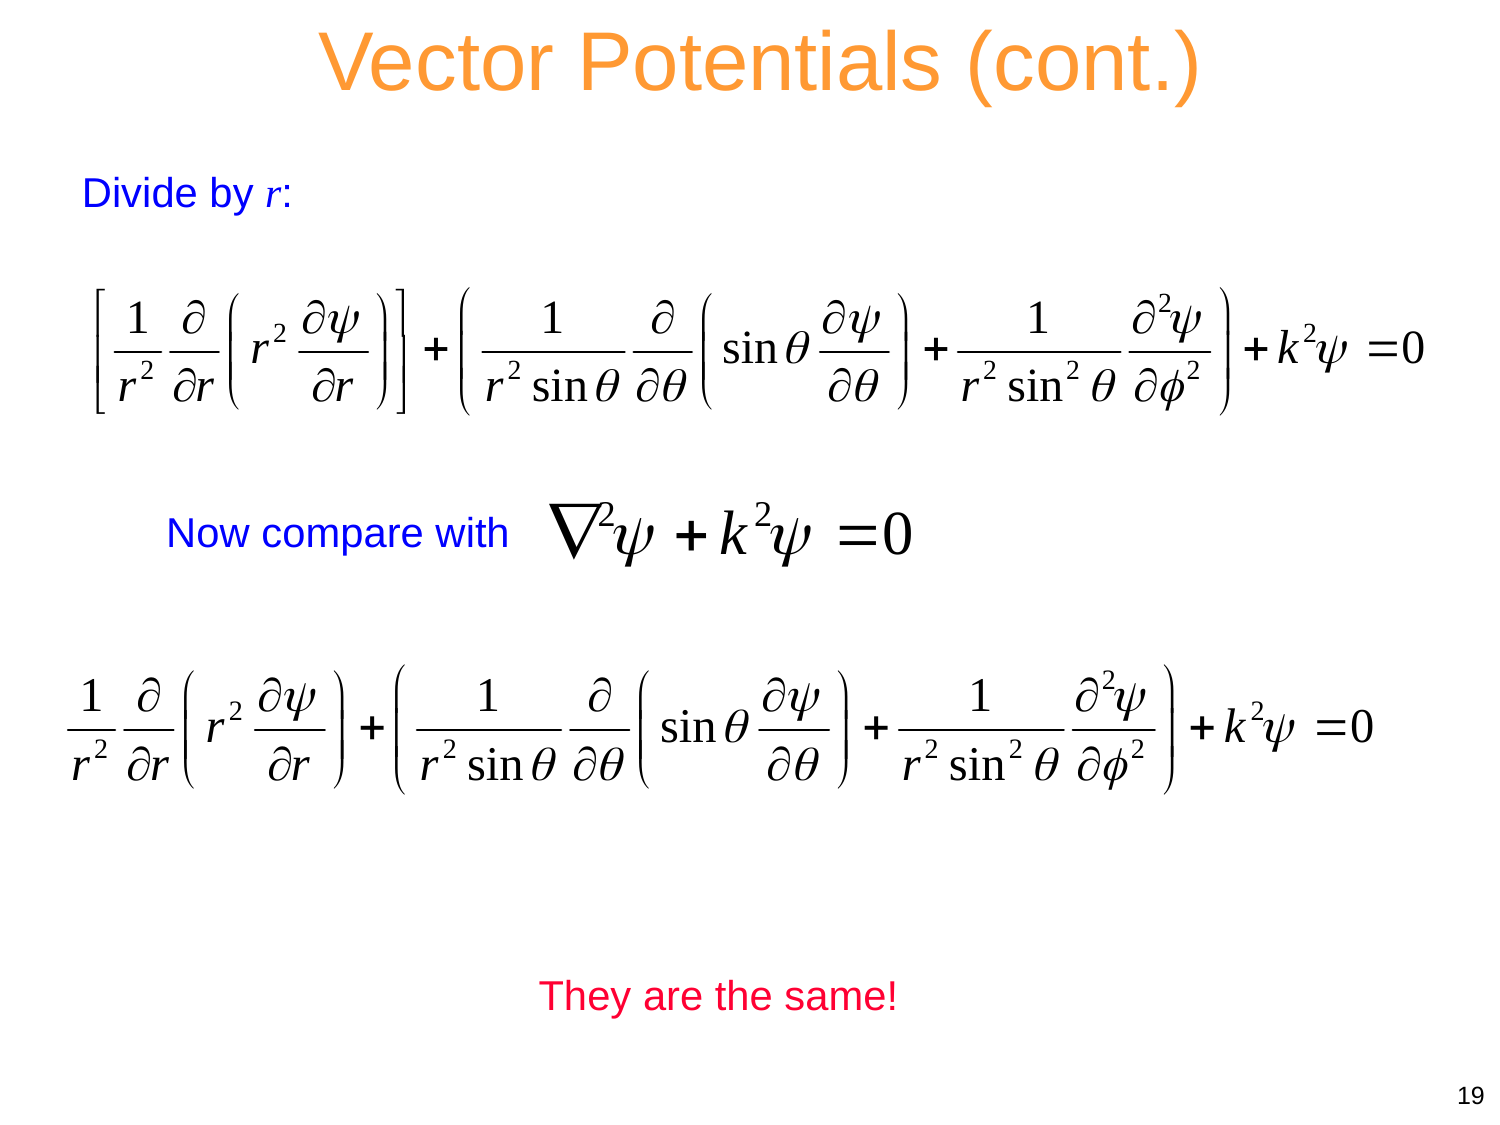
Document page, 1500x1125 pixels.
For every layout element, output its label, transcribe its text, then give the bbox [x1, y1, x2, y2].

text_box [542, 485, 924, 581]
text_box Now compare with [151, 498, 537, 563]
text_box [85, 275, 1434, 428]
text_box Divide by r: [67, 158, 320, 224]
text_box They are the same! [523, 961, 914, 1027]
slide_number 19 [1149, 1065, 1500, 1125]
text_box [59, 652, 1383, 808]
text_box Vector Potentials (cont.) [120, 0, 1401, 115]
